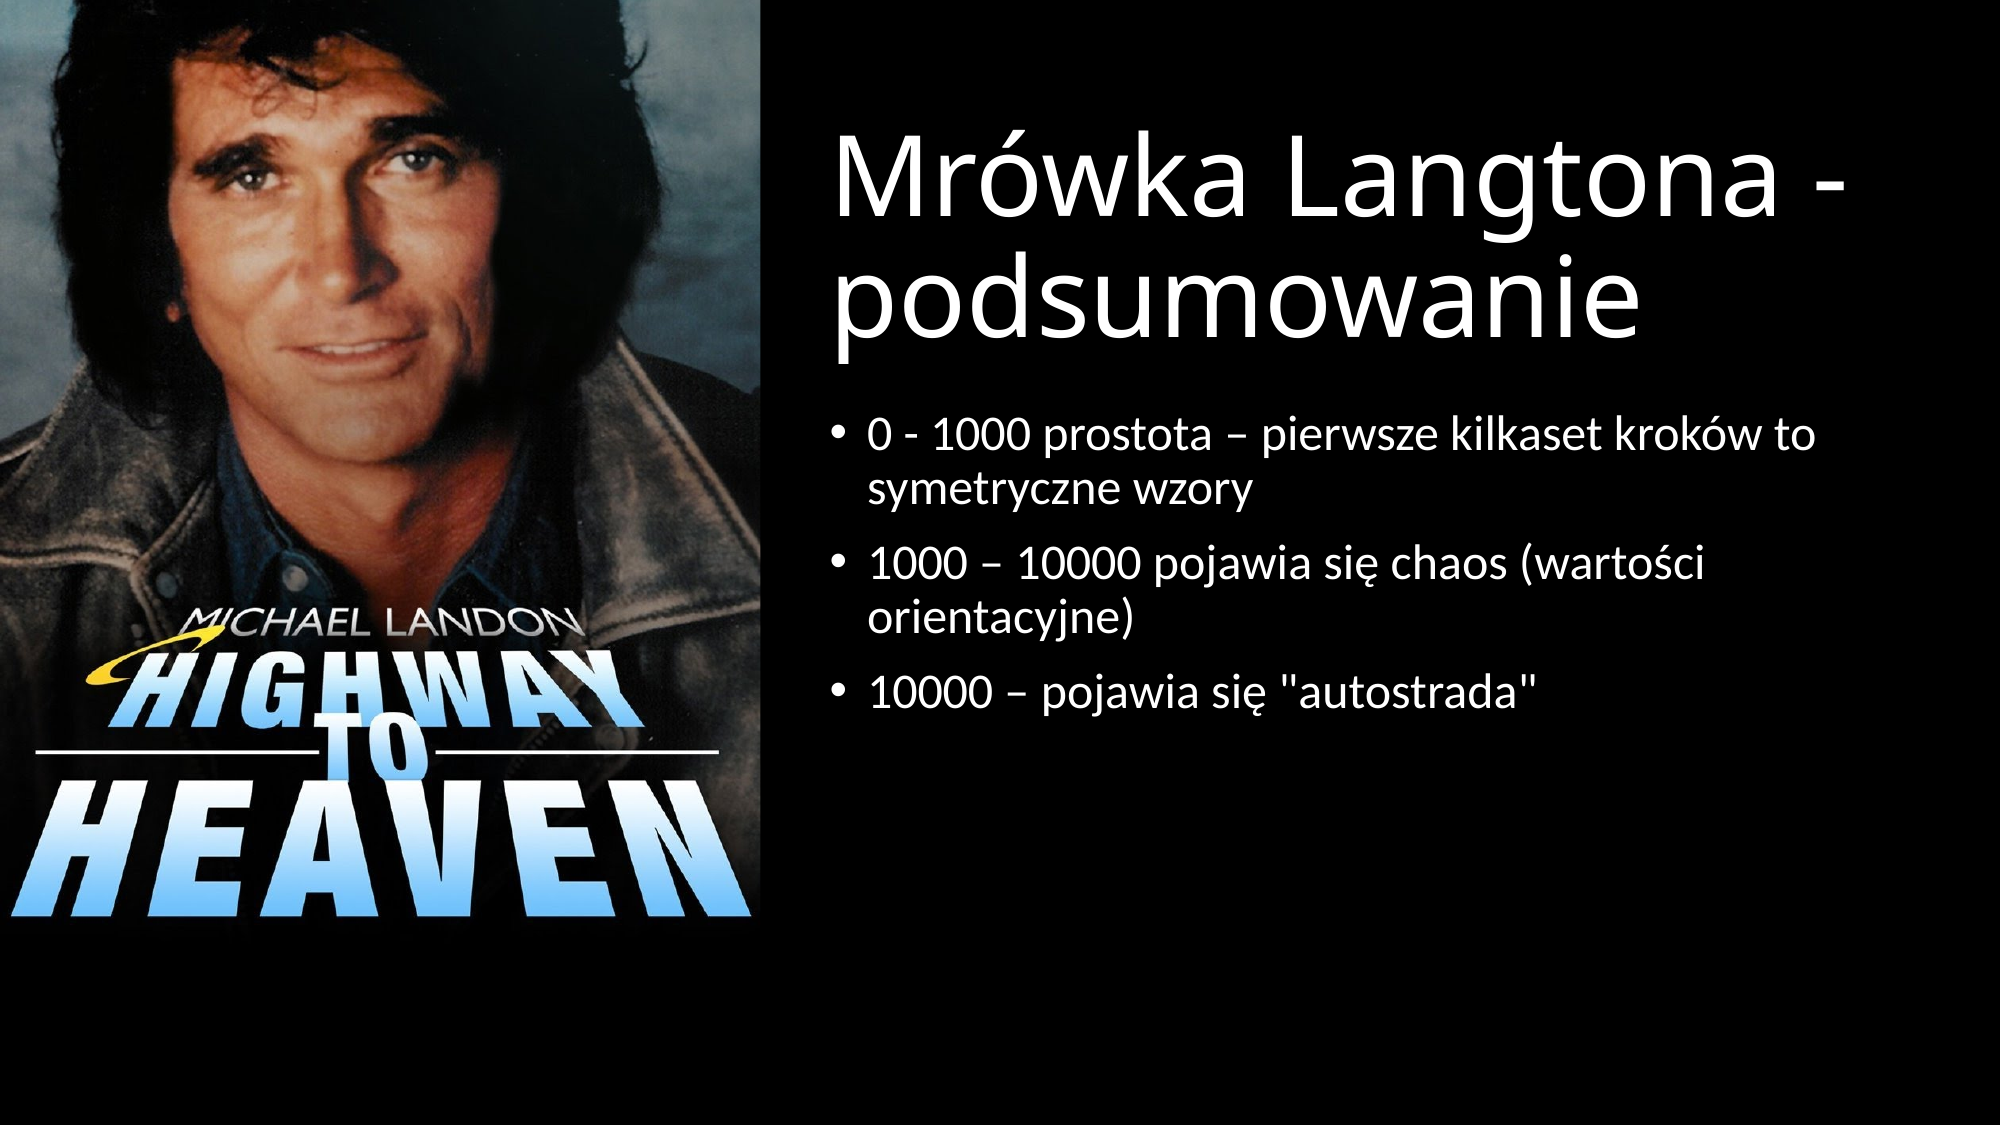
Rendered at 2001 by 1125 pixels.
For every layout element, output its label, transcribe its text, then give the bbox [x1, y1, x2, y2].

title Mrówka Langtona - podsumowanie [814, 103, 1895, 379]
picture [0, 0, 761, 1125]
list 0 - 1000 prostota – pierwsze kilkaset kroków to symetryczne wzory 1000 – 10000 pojawia się chaos (wartości orientacyjne) 10000 – pojawia się "autostrada" [814, 399, 1895, 1021]
